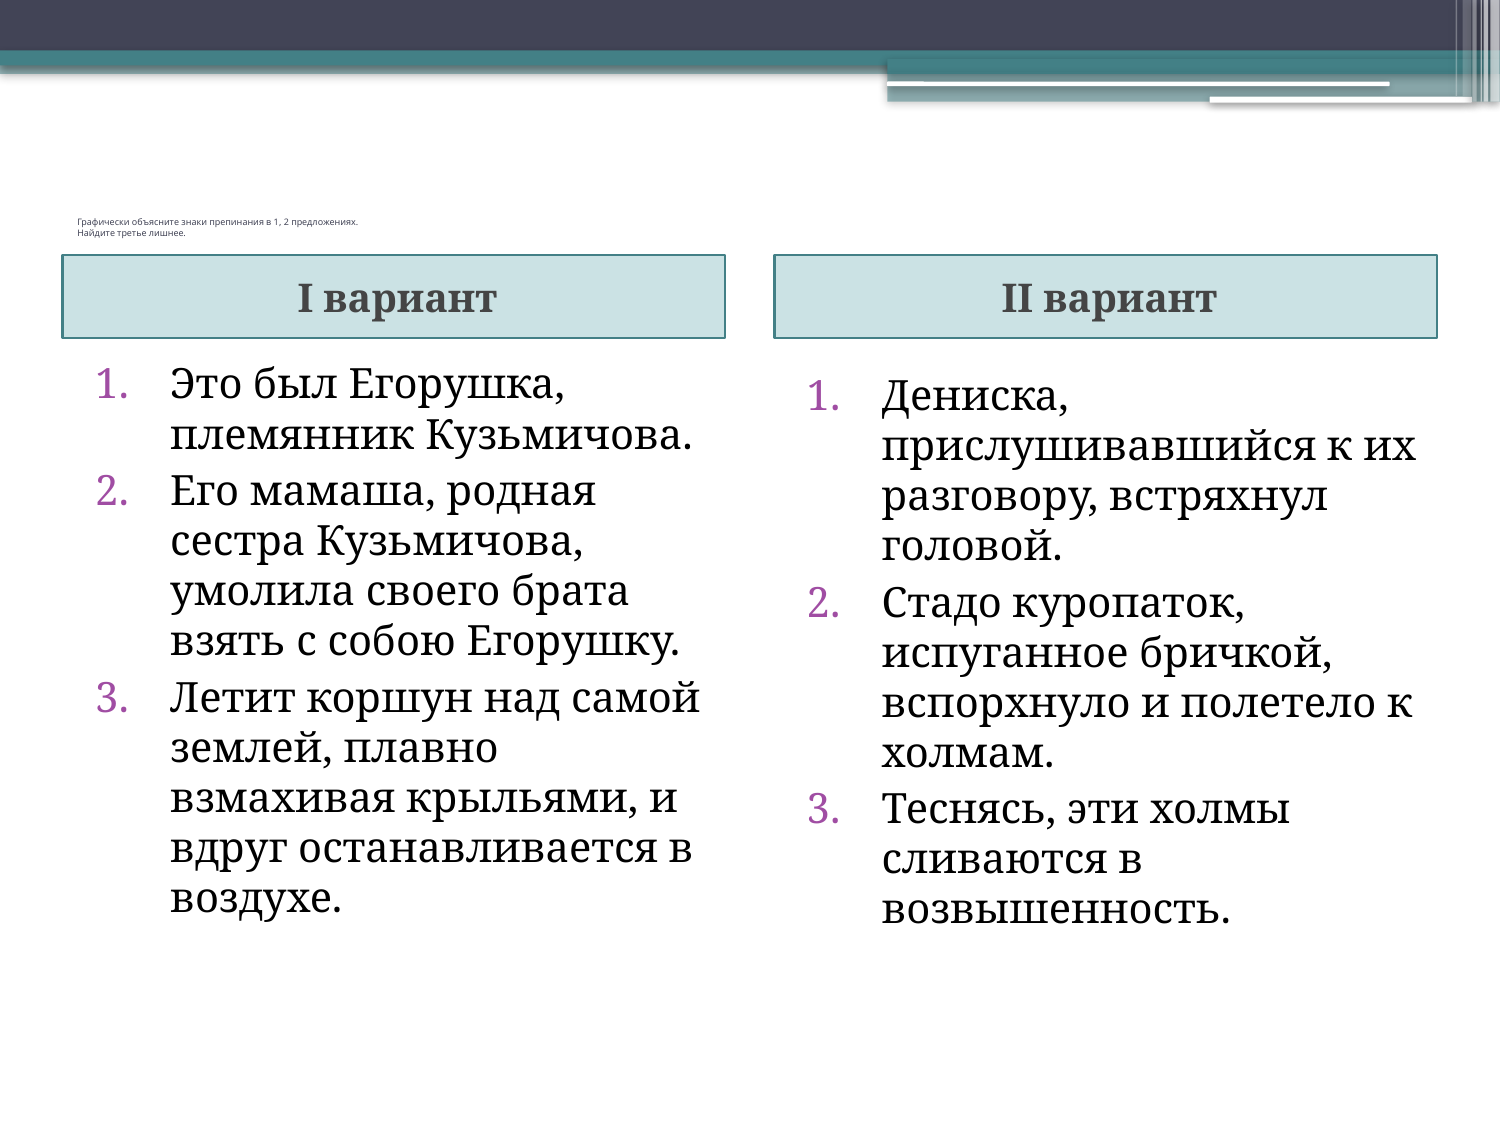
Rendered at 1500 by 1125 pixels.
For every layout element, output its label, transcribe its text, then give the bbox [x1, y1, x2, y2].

list Дениска, прислушивавшийся к их разговору, встряхнул головой. Стадо куропаток, испуганное бричкой, вспорхнуло и полетело к холмам. Теснясь, эти холмы сливаются в возвышенность. [773, 361, 1437, 1082]
list Это был Егорушка, племянник Кузьмичова. Его мамаша, родная сестра Кузьмичова, умолила своего брата взять с собою Егорушку. Летит коршун над самой землей, плавно взмахивая крыльями, и вдруг останавливается в воздухе. [62, 349, 726, 1082]
list I вариант [61, 254, 726, 339]
list II вариант [773, 254, 1438, 339]
title Графически объясните знаки препинания в 1, 2 предложениях. Найдите третье лишнее. [62, 208, 1438, 279]
